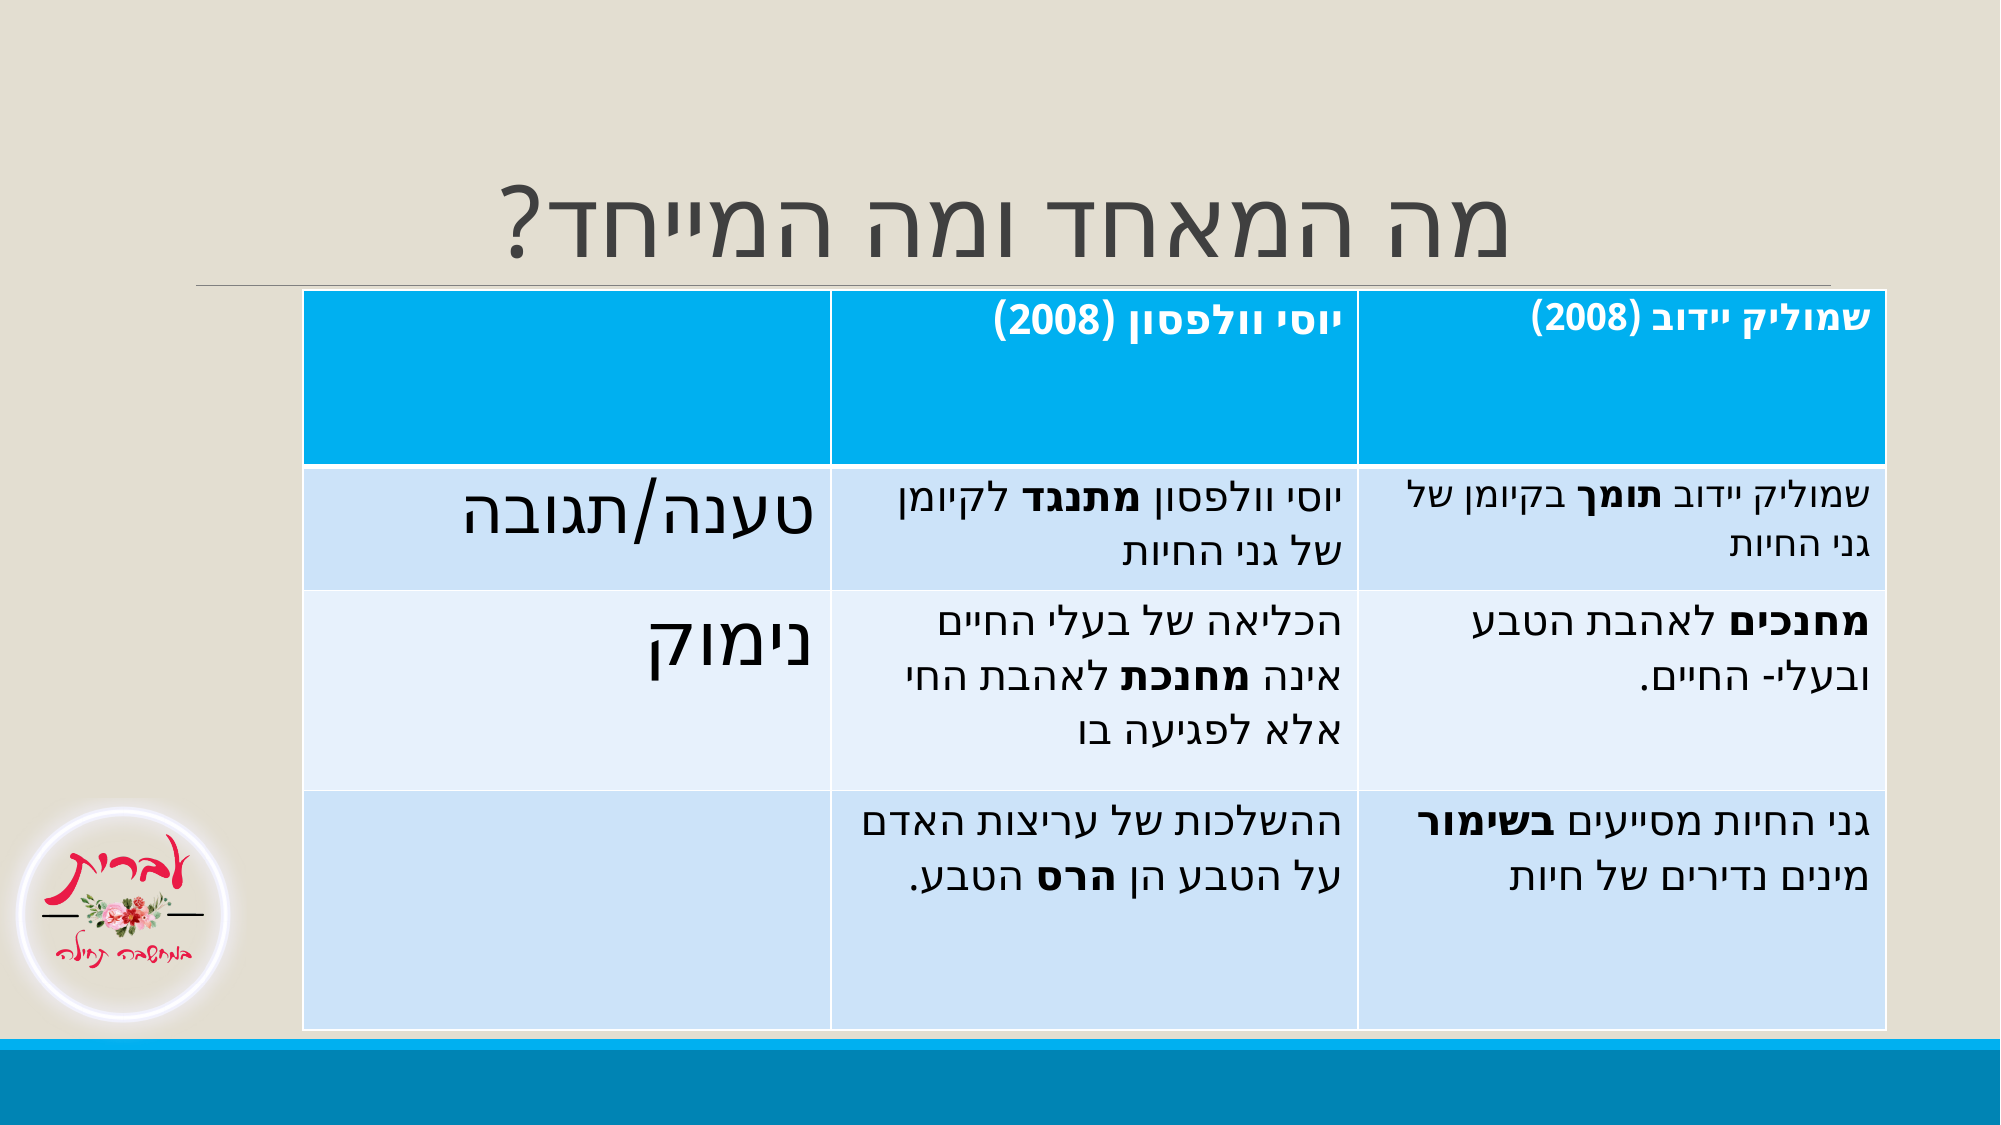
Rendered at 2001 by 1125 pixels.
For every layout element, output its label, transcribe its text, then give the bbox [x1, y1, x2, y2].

table_cell יוסי וולפסון מתנגד לקיומן של גני החיות [832, 469, 1357, 590]
title מה המאחד ומה המייחד? [180, 47, 1830, 285]
table_cell שמוליק יידוב תומך בקיומן של גני החיות [1359, 469, 1885, 590]
table_cell נימוק [304, 591, 830, 790]
table_cell הכליאה של בעלי החיים אינה מחנכת לאהבת החי אלא לפגיעה בו [832, 591, 1357, 790]
table_cell מחנכים לאהבת הטבע ובעלי- החיים. [1359, 591, 1885, 790]
table_cell [304, 791, 830, 1029]
table_cell טענה/תגובה [304, 469, 830, 590]
table_cell גני החיות מסייעים בשימור מינים נדירים של חיות [1359, 791, 1885, 1029]
table_header שמוליק יידוב (2008) [1359, 291, 1885, 464]
picture [0, 798, 248, 1038]
table_header [304, 291, 830, 464]
table_cell ההשלכות של עריצות האדם על הטבע הן הרס הטבע. [832, 791, 1357, 1029]
table_header יוסי וולפסון (2008) [832, 291, 1357, 464]
